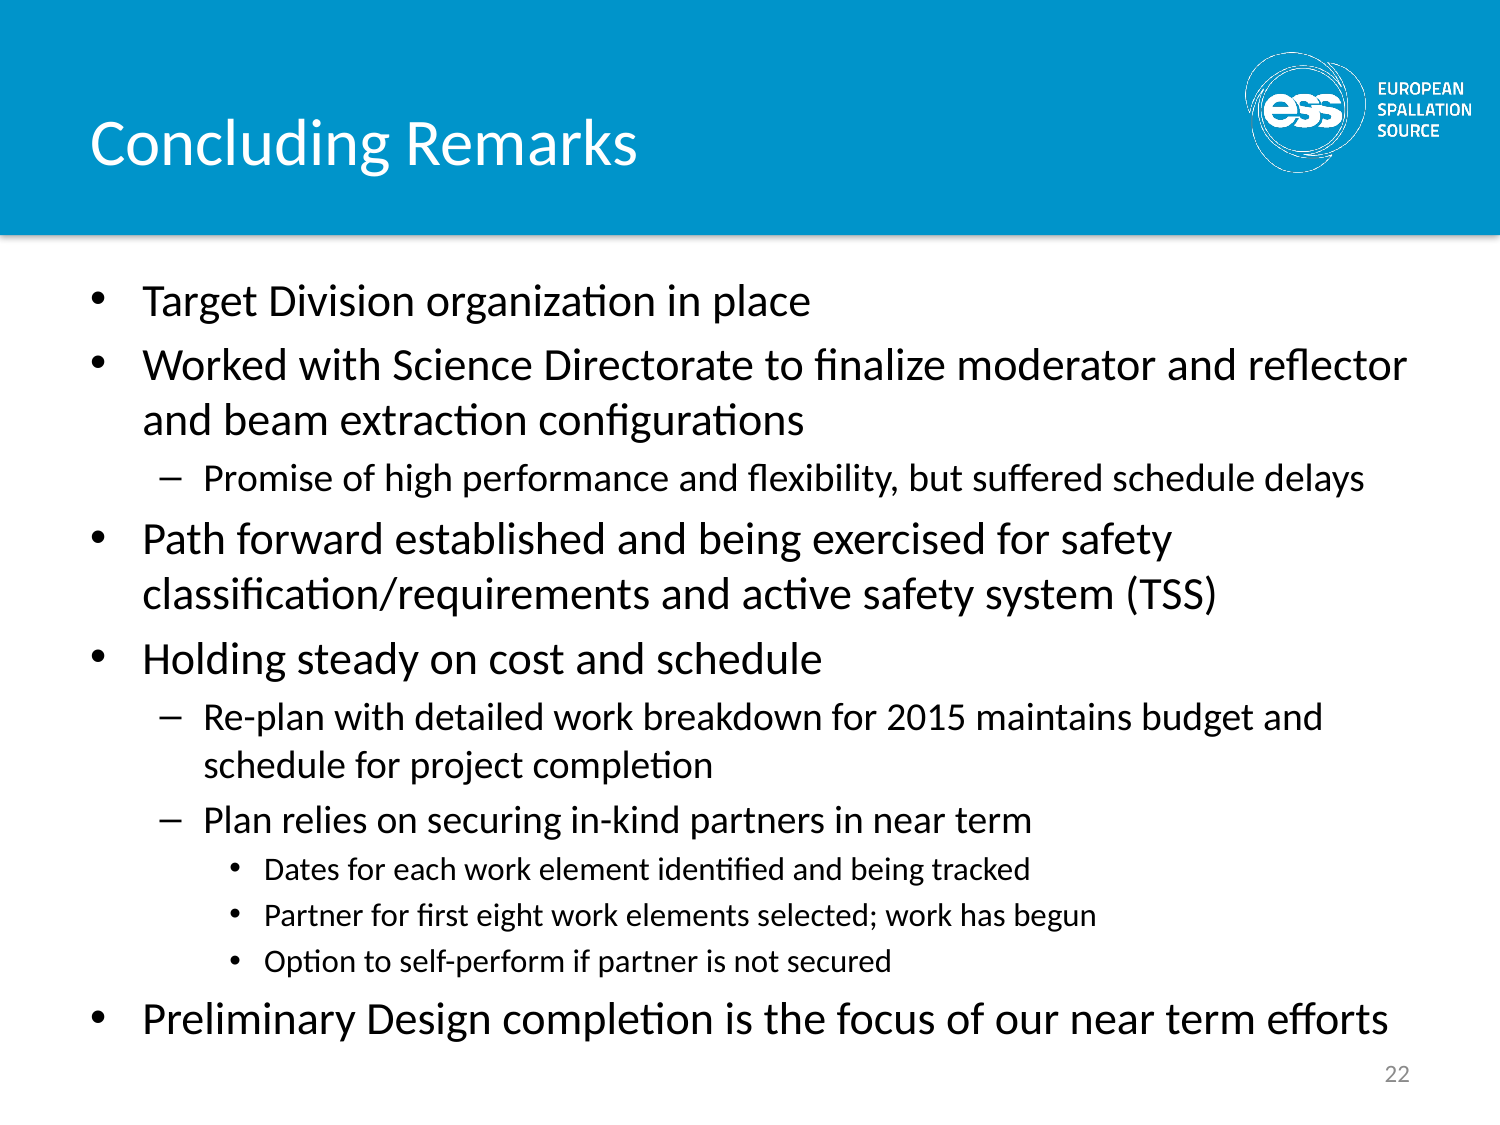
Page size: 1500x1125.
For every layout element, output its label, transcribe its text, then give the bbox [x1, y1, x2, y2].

picture [1379, 83, 1385, 94]
picture [1398, 109, 1406, 115]
picture [1409, 104, 1415, 115]
picture [1389, 104, 1393, 115]
slide_number 22 [1074, 1042, 1425, 1103]
title Concluding Remarks [75, 45, 1247, 233]
picture [1443, 86, 1450, 93]
picture [1423, 83, 1430, 94]
picture [1432, 125, 1438, 136]
picture [1422, 125, 1428, 134]
picture [1418, 104, 1423, 115]
picture [1264, 94, 1342, 127]
picture [1454, 83, 1458, 94]
list Target Division organization in place Worked with Science Directorate to finalize moderator and reflector and beam extraction configurations Promise of high performance and flexibility, but suffered schedule delays Path forward established and being exercised for safety classification/requirements and active safety system (TSS) Holding steady on cost and schedule Re-plan with detailed work breakdown for 2015 maintains budget and schedule for project completion Plan relies on securing in-kind partners in near term Dates for each work element identified and being tracked Partner for first eight work elements selected; work has begun Option to self-perform if partner is not secured Preliminary Design completion is the focus of our near term efforts [75, 262, 1425, 1106]
picture [1436, 104, 1444, 115]
picture [1400, 83, 1407, 94]
